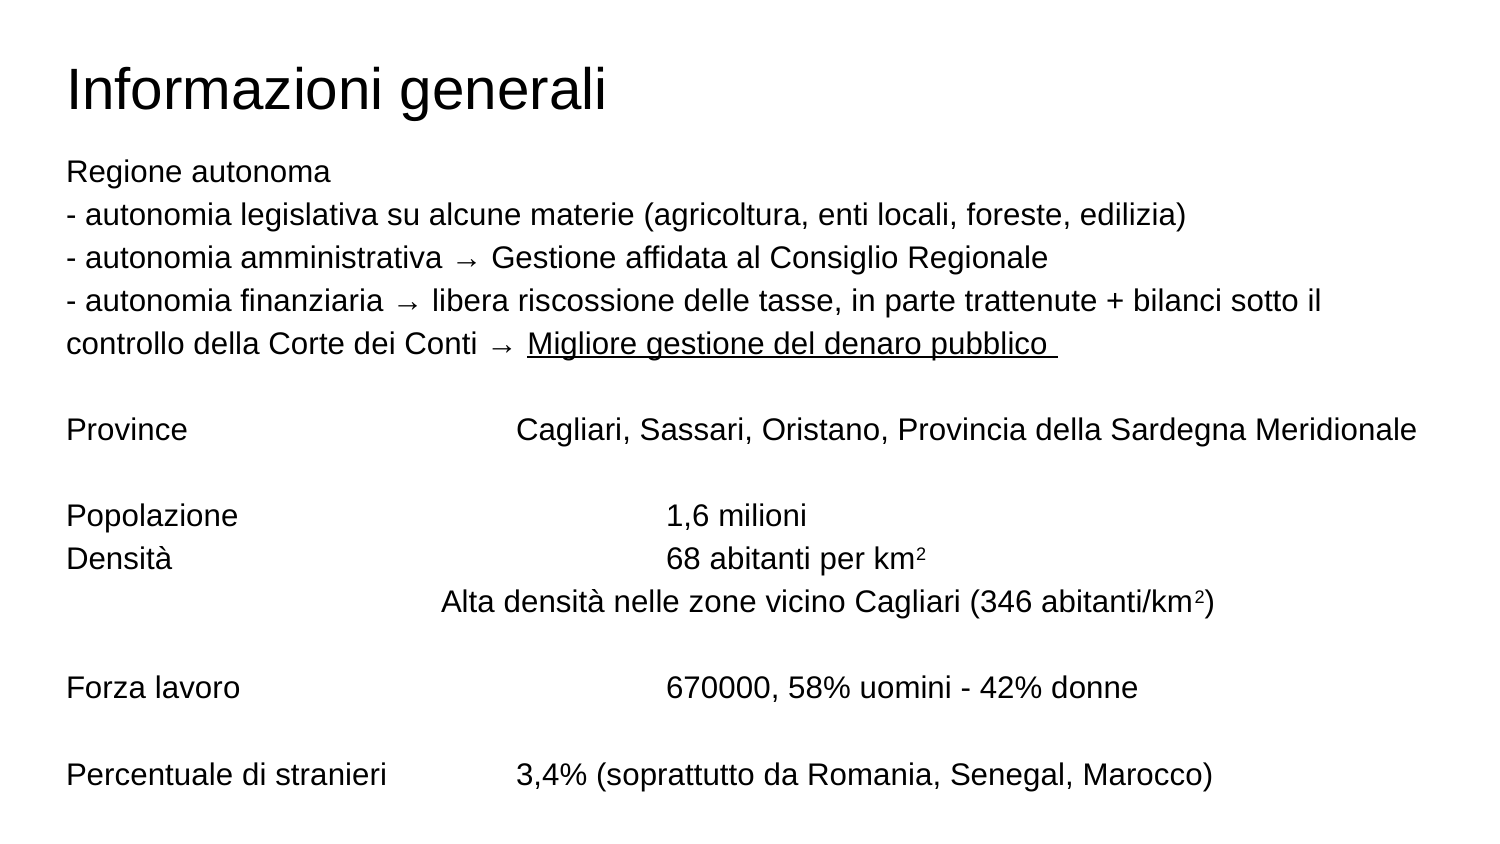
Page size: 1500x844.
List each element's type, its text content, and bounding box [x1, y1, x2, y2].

title Informazioni generali [51, 36, 1449, 130]
list Regione autonoma - autonomia legislativa su alcune materie (agricoltura, enti locali, foreste, edilizia) - autonomia amministrativa → Gestione affidata al Consiglio Regionale - autonomia finanziaria → libera riscossione delle tasse, in parte trattenute + bilanci sotto il controllo della Corte dei Conti → Migliore gestione del denaro pubblico Province Cagliari, Sassari, Oristano, Provincia della Sardegna Meridionale Popolazione 1,6 milioni Densità 68 abitanti per km2 Alta densità nelle zone vicino Cagliari (346 abitanti/km2) Forza lavoro 670000, 58% uomini - 42% donne Percentuale di stranieri 3,4% (soprattutto da Romania, Senegal, Marocco) [51, 130, 1449, 691]
